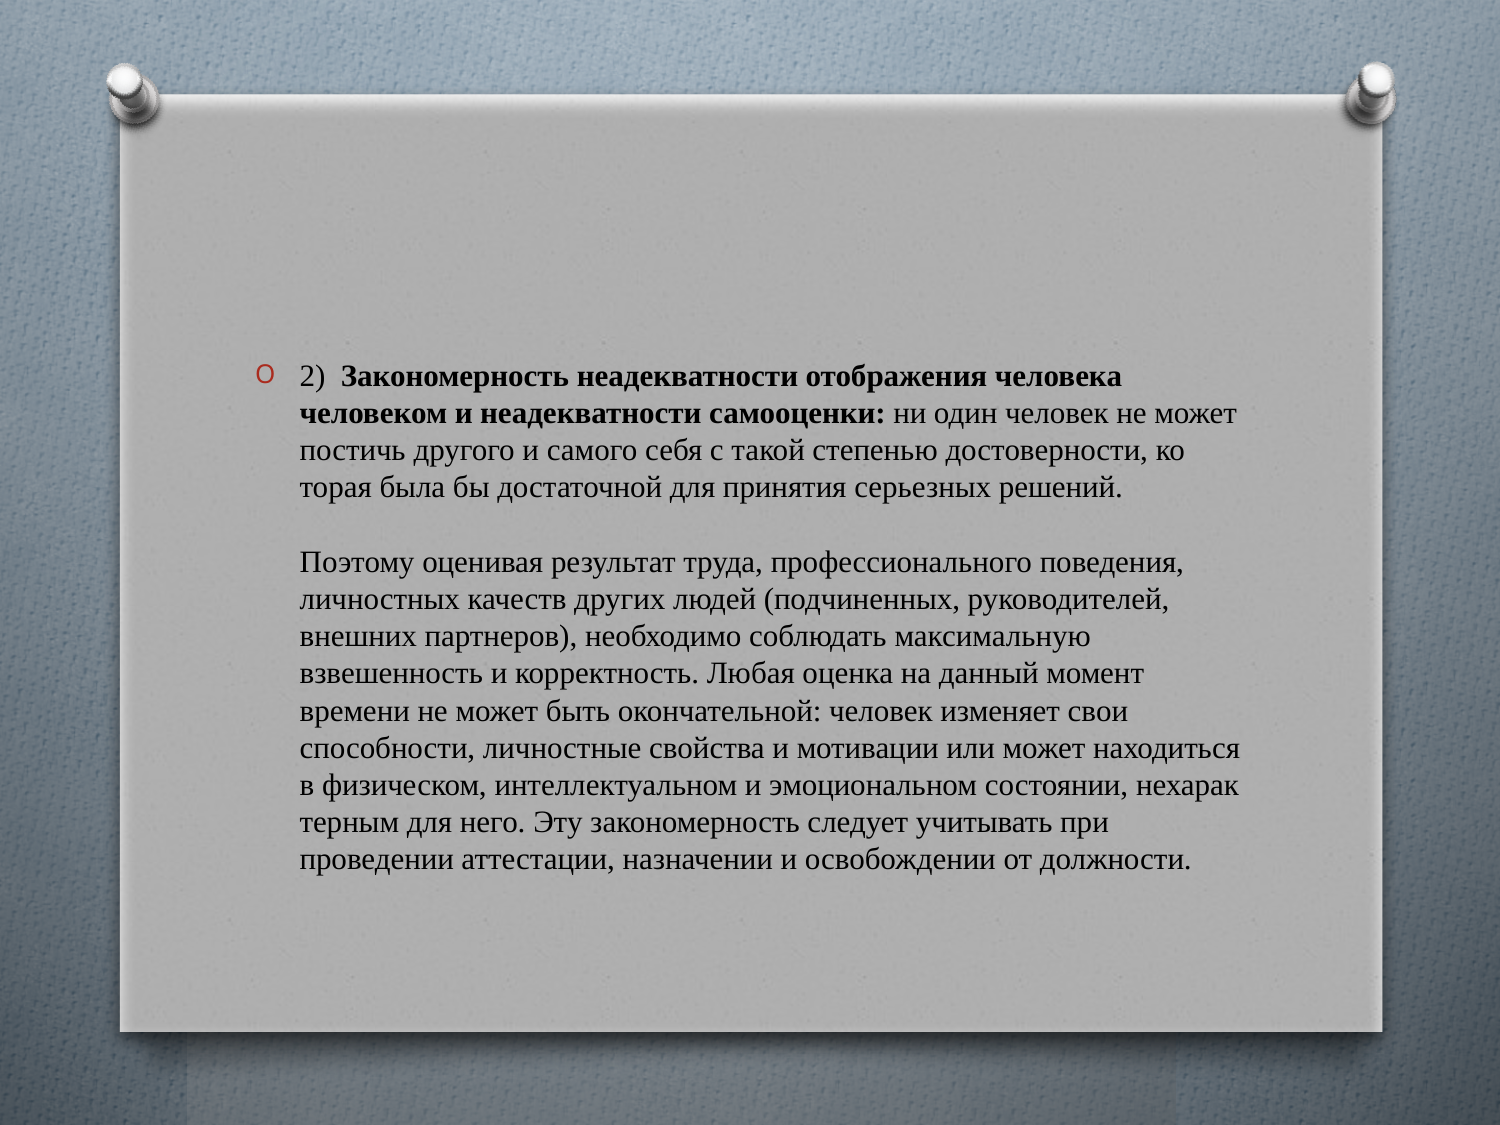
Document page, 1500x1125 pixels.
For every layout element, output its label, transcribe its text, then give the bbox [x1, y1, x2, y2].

picture [75, 29, 198, 153]
picture [1317, 35, 1439, 156]
list 2) Закономерность неадекватности отображения человека человеком и неадекватности самооценки: ни один человек не может постичь другого и самого себя с такой степенью достоверности, ко­торая была бы достаточной для принятия серьезных решений. Поэтому оценивая результат труда, профессионально­го поведения, личностных качеств других людей (подчи­ненных, руководителей, внешних партнеров), необходимо соблю­дать максимальную взвешенность и корректность. Любая оценка на данный мо­мент времени не может быть окончательной: человек изменяет свои способности, личностные свойства и мотивации или может находиться в физическом, интеллек­туальном и эмоциональном состоянии, нехарак­терным для него. Эту закономерность следует учитывать при проведении аттестации, назначении и освобождении от должности. [240, 347, 1257, 939]
